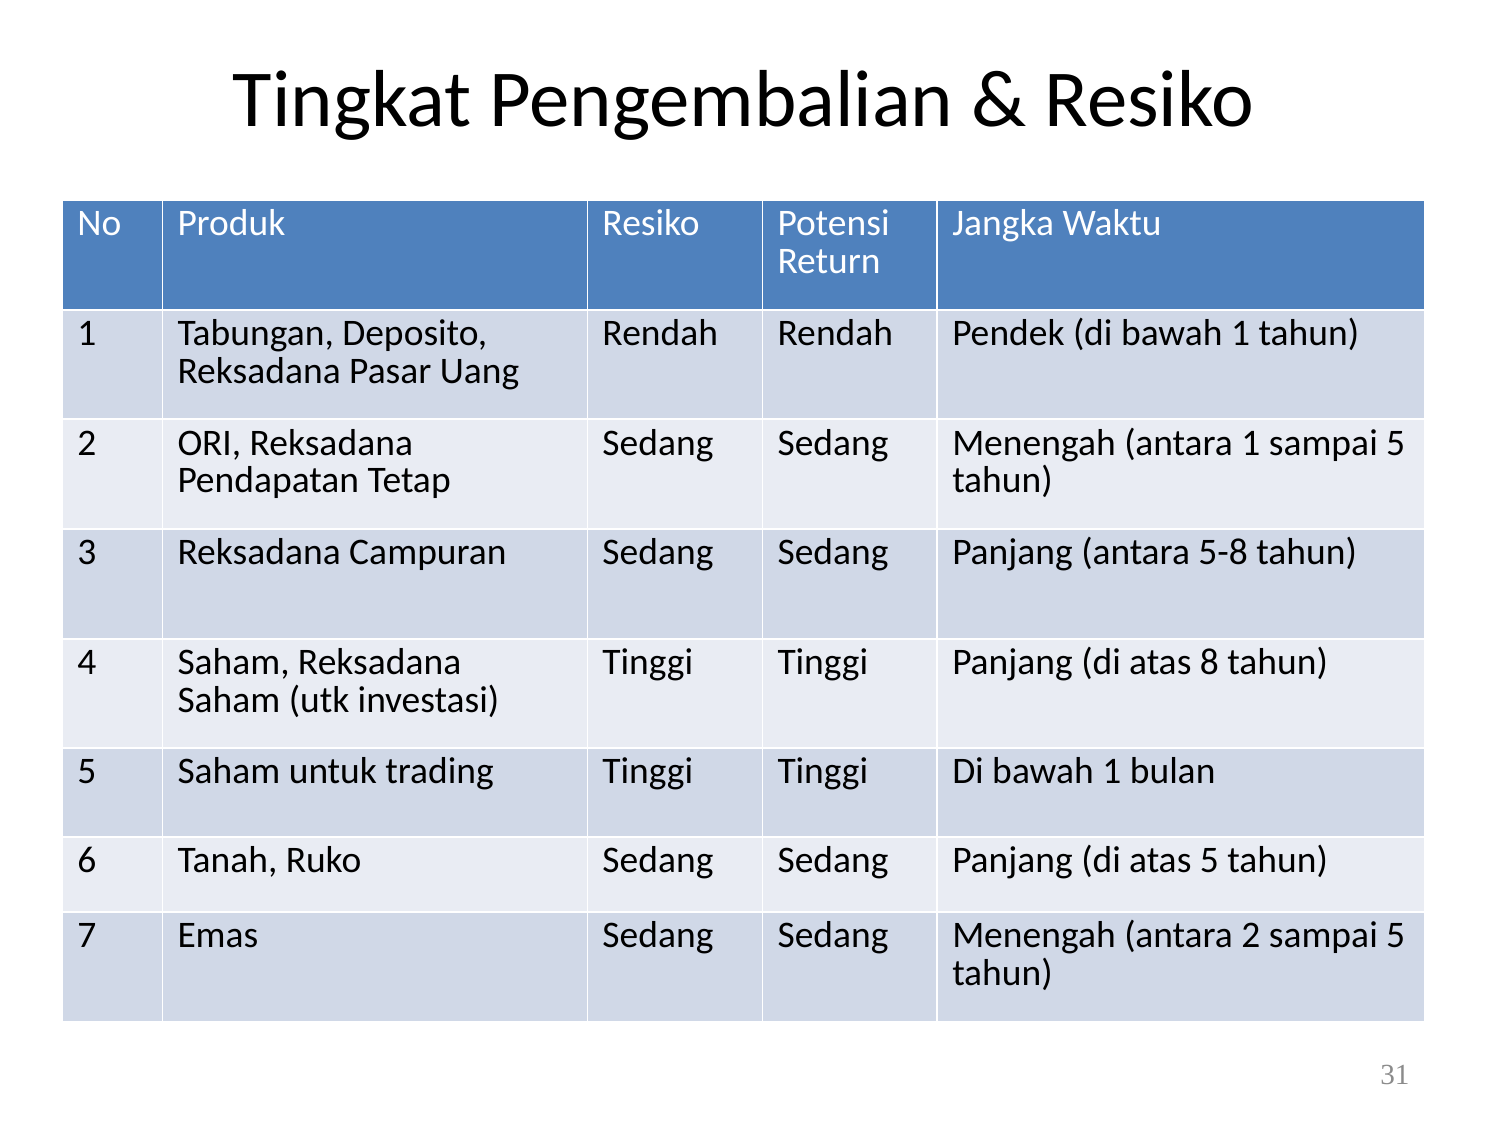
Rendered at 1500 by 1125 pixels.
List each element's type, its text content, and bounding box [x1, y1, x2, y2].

table_cell Menengah (antara 1 sampai 5 tahun) [938, 420, 1424, 528]
table_cell 1 [63, 311, 162, 418]
table_cell Saham, Reksadana Saham (utk investasi) [163, 640, 587, 747]
table_cell Saham untuk trading [163, 749, 587, 836]
table_cell Sedang [763, 420, 936, 528]
table_cell Sedang [763, 530, 936, 638]
title Tingkat Pengembalian & Resiko [37, 37, 1450, 150]
table_header Produk [163, 201, 587, 309]
table_cell Tanah, Ruko [163, 838, 587, 911]
table_cell Sedang [588, 838, 762, 911]
table_cell Sedang [588, 530, 762, 638]
table_cell Sedang [763, 838, 936, 911]
table_cell Menengah (antara 2 sampai 5 tahun) [938, 913, 1424, 1021]
table_cell Sedang [588, 913, 762, 1021]
table_cell Tinggi [763, 640, 936, 747]
table_cell Tinggi [588, 640, 762, 747]
table_cell Tabungan, Deposito, Reksadana Pasar Uang [163, 311, 587, 418]
table_header Potensi Return [763, 201, 936, 309]
table_cell Panjang (di atas 8 tahun) [938, 640, 1424, 747]
table_cell Tinggi [763, 749, 936, 836]
table_header Resiko [588, 201, 762, 309]
table_header Jangka Waktu [938, 201, 1424, 309]
table_cell Sedang [588, 420, 762, 528]
table_cell 4 [63, 640, 162, 747]
table_cell 6 [63, 838, 162, 911]
slide_number 31 [1074, 1042, 1425, 1103]
table_header No [63, 201, 162, 309]
table_cell Di bawah 1 bulan [938, 749, 1424, 836]
table_cell Reksadana Campuran [163, 530, 587, 638]
table_cell 2 [63, 420, 162, 528]
table_cell Rendah [763, 311, 936, 418]
table_cell Tinggi [588, 749, 762, 836]
table_cell 7 [63, 913, 162, 1021]
table_cell Sedang [763, 913, 936, 1021]
table_cell ORI, Reksadana Pendapatan Tetap [163, 420, 587, 528]
table_cell Emas [163, 913, 587, 1021]
table_cell Panjang (antara 5-8 tahun) [938, 530, 1424, 638]
table_cell 5 [63, 749, 162, 836]
table_cell Pendek (di bawah 1 tahun) [938, 311, 1424, 418]
table_cell Rendah [588, 311, 762, 418]
table_cell 3 [63, 530, 162, 638]
table_cell Panjang (di atas 5 tahun) [938, 838, 1424, 911]
